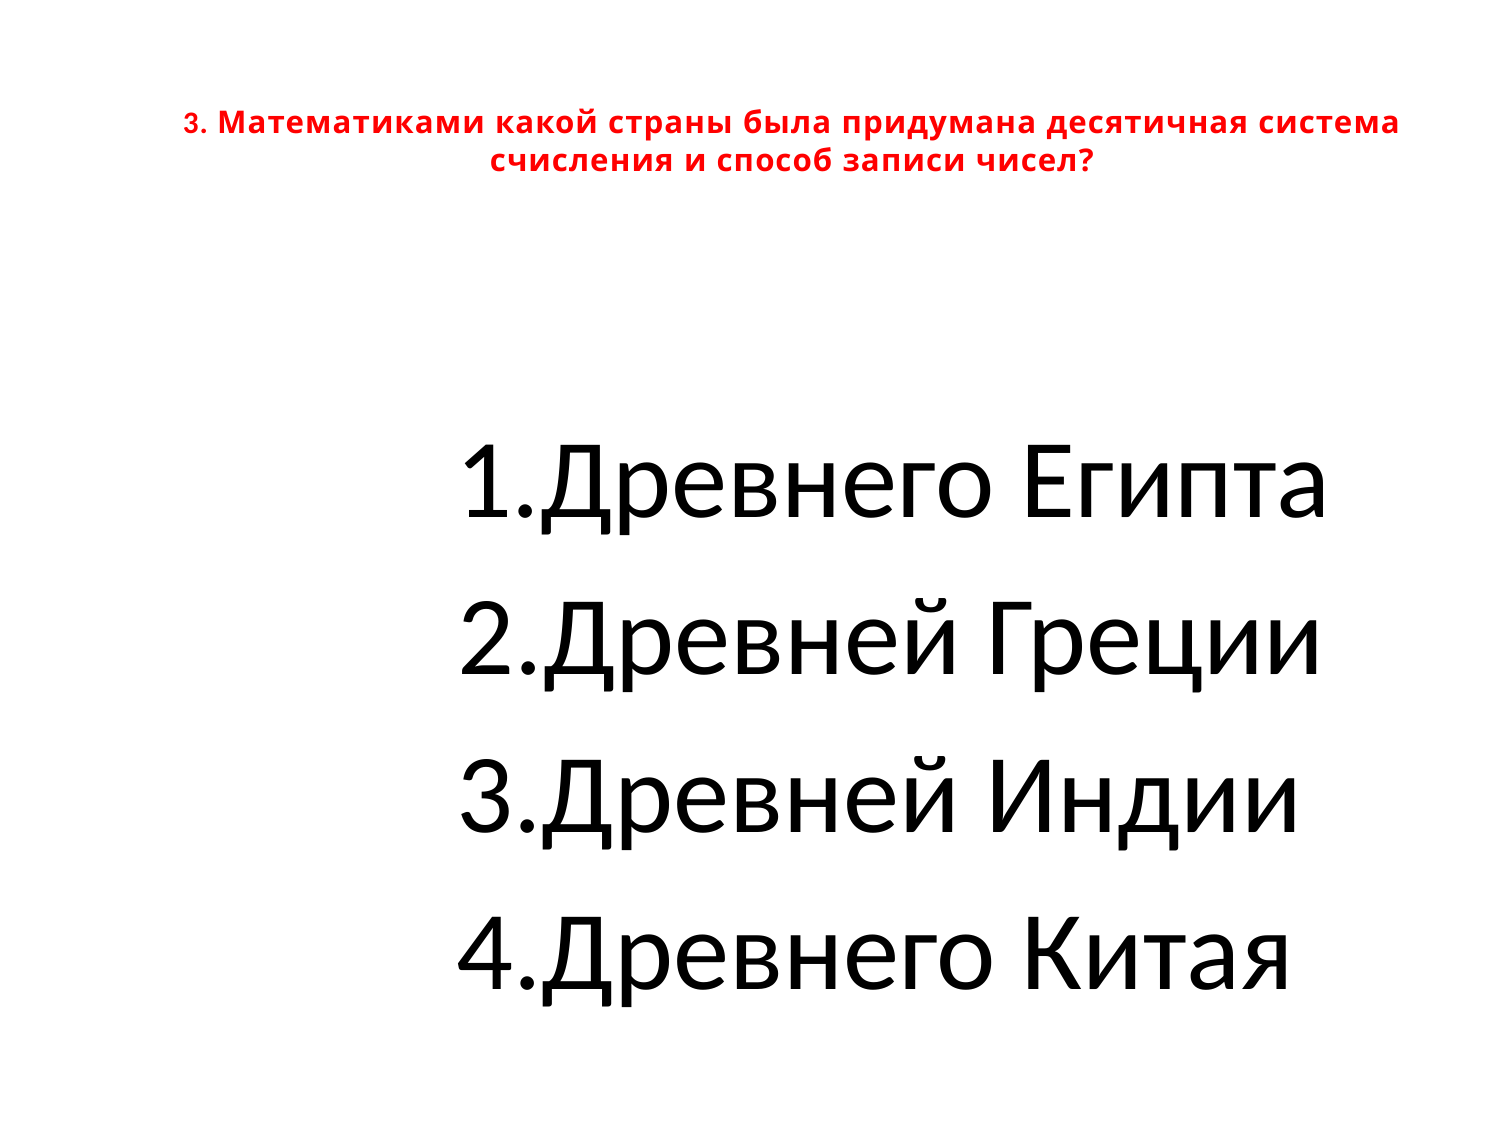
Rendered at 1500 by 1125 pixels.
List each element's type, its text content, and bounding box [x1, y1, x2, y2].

title 3. Математиками какой страны была придумана десятичная система счисления и способ записи чисел? [123, 19, 1463, 279]
list 1.Древнего Египта 2.Древней Греции 3.Древней Индии 4.Древнего Китая [64, 397, 1447, 1064]
